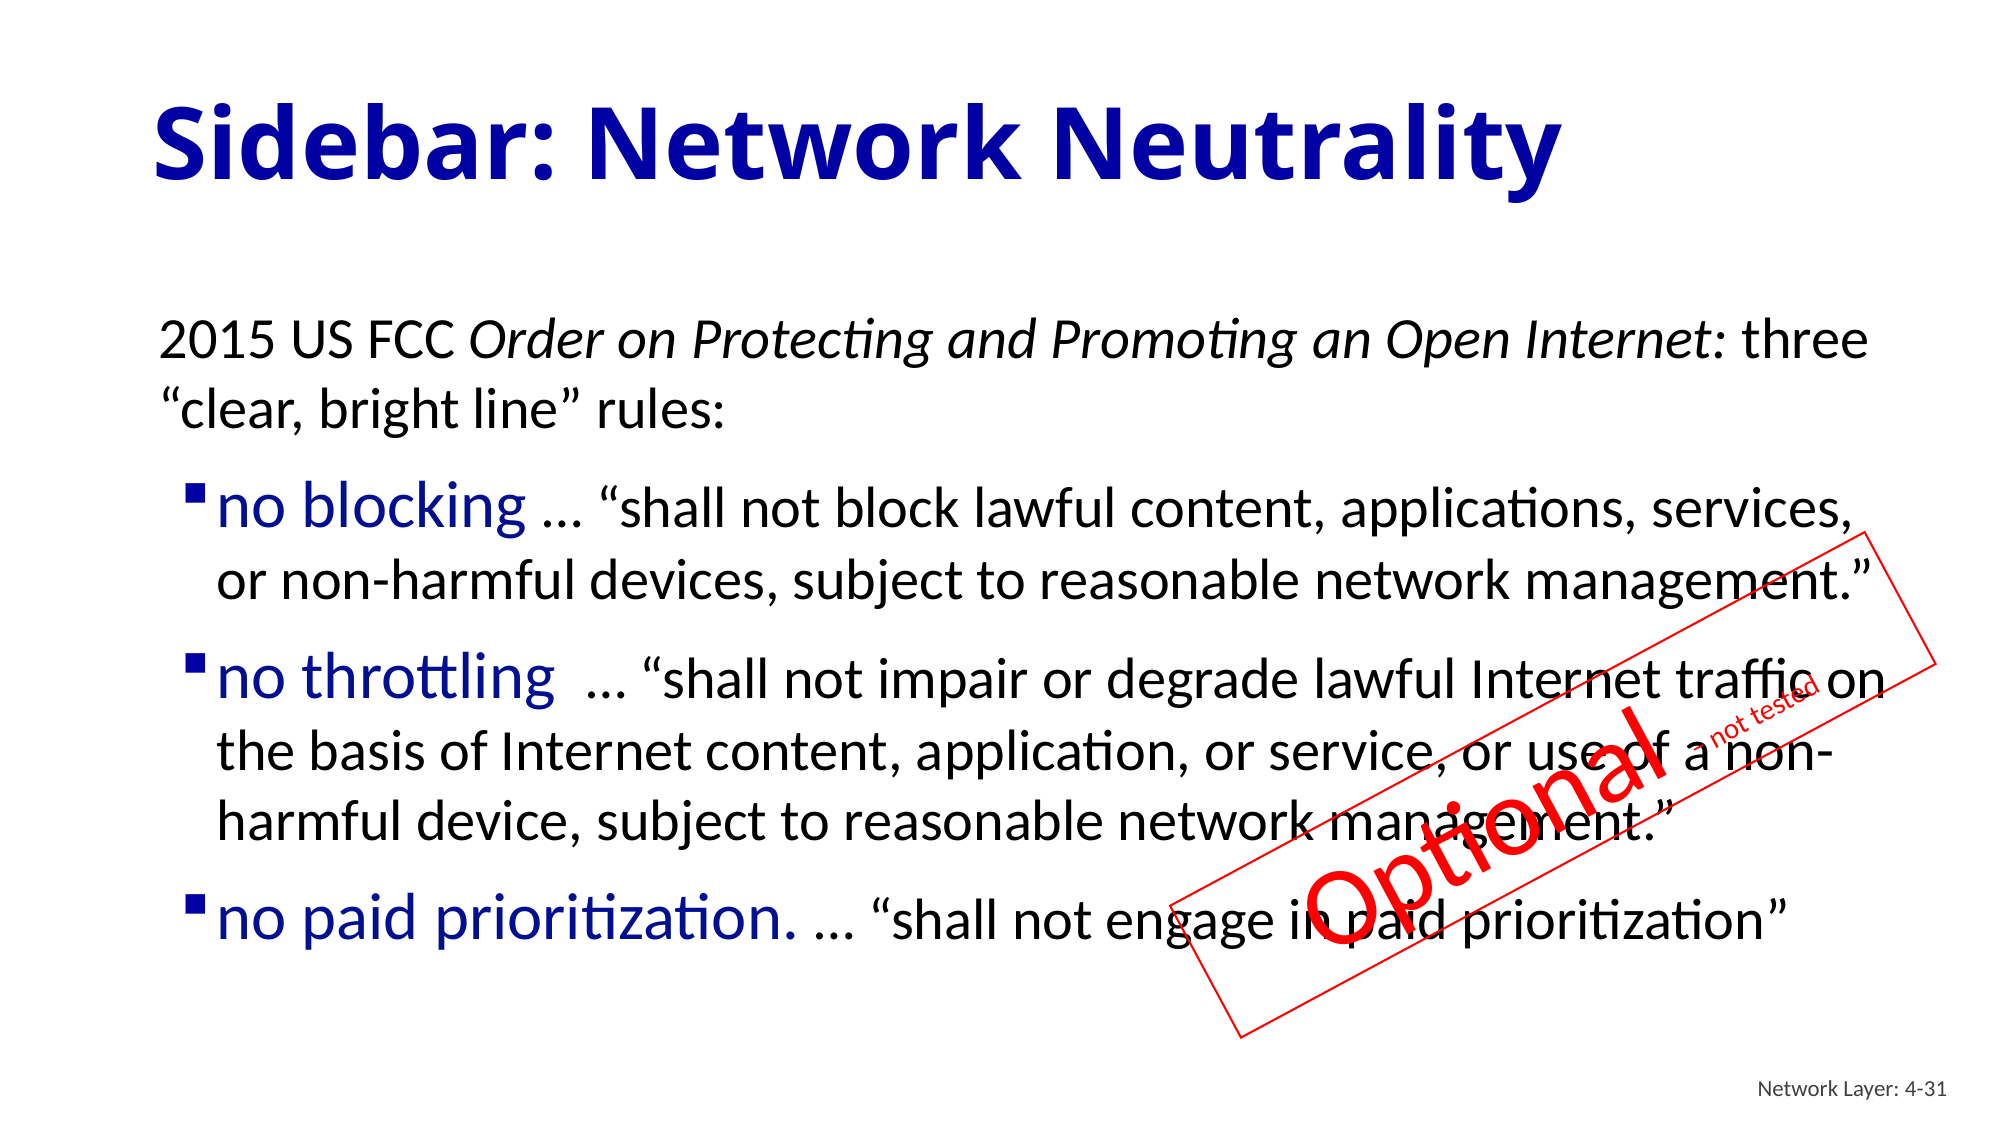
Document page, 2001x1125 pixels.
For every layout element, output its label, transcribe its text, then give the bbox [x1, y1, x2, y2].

slide_number Network Layer: 4-31 [1512, 1056, 1963, 1117]
list 2015 US FCC Order on Protecting and Promoting an Open Internet: three “clear, bright line” rules: no blocking … “shall not block lawful content, applications, services, or non-harmful devices, subject to reasonable network management.” no throttling … “shall not impair or degrade lawful Internet traffic on the basis of Internet content, application, or service, or use of a non-harmful device, subject to reasonable network management.” no paid prioritization. … “shall not engage in paid prioritization” [143, 293, 1909, 1056]
text_box Optional – not tested [1168, 530, 1937, 1039]
title Sidebar: Network Neutrality [137, 74, 1863, 221]
